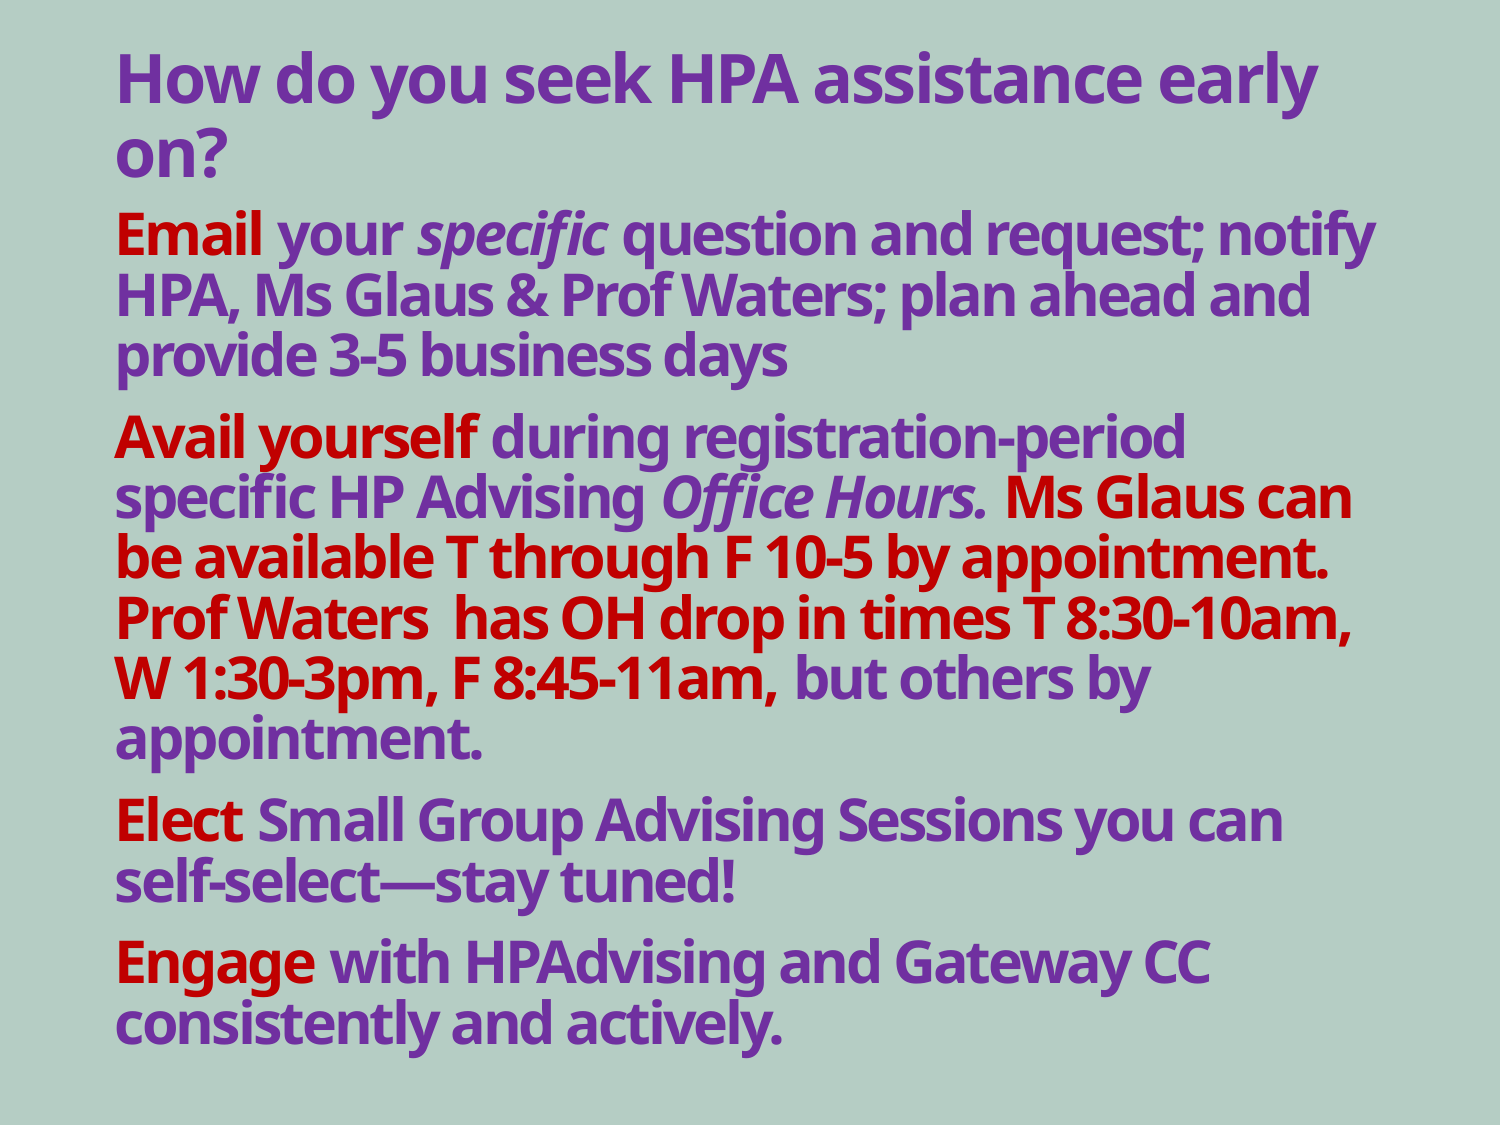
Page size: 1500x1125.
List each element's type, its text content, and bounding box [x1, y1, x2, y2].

title How do you seek HPA assistance early on? [99, 37, 1438, 200]
list Email your specific question and request; notify HPA, Ms Glaus & Prof Waters; plan ahead and provide 3-5 business days Avail yourself during registration-period specific HP Advising Office Hours. Ms Glaus can be available T through F 10-5 by appointment. Prof Waters has OH drop in times T 8:30-10am, W 1:30-3pm, F 8:45-11am, but others by appointment. Elect Small Group Advising Sessions you can self-select—stay tuned! Engage with HPAdvising and Gateway CC consistently and actively. [99, 200, 1400, 1070]
